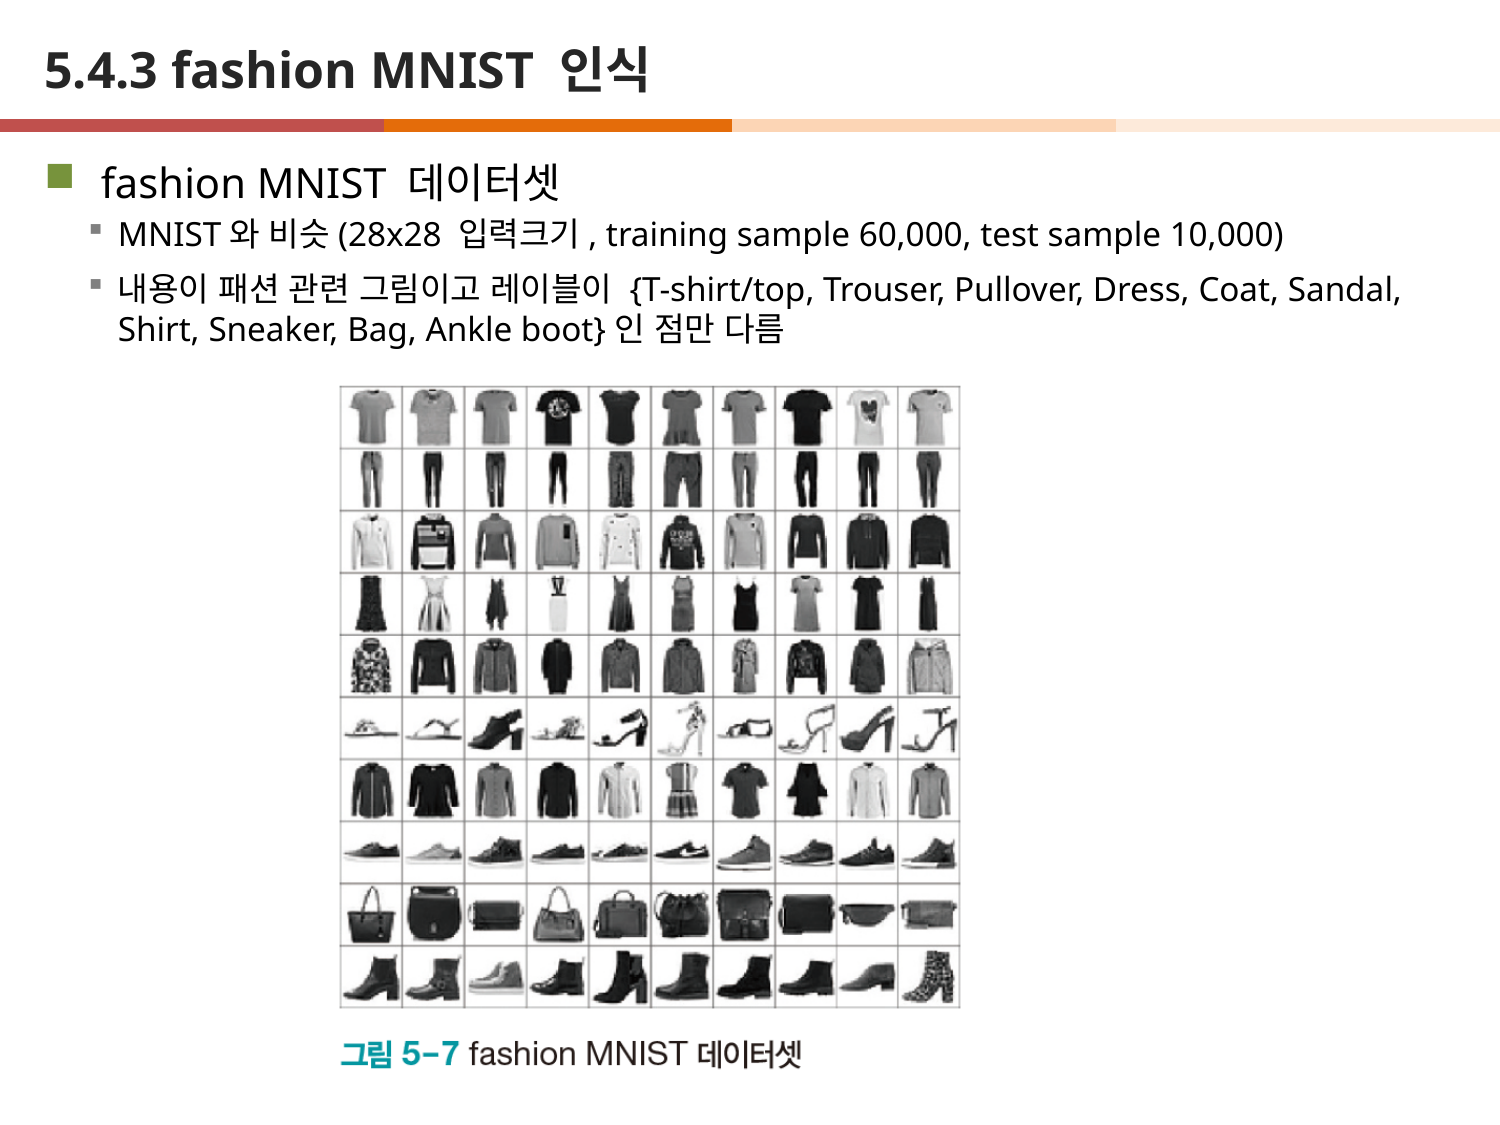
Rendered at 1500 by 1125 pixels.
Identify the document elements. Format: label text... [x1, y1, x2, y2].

list fashion MNIST 데이터셋 MNIST와 비슷(28x28 입력크기, training sample 60,000, test sample 10,000) 내용이 패션 관련 그림이고 레이블이 {T-shirt/top, Trouser, Pullover, Dress, Coat, Sandal, Shirt, Sneaker, Bag, Ankle boot}인 점만 다름 [29, 148, 1471, 1083]
title 5.4.3 fashion MNIST 인식 [29, 23, 1270, 114]
picture [327, 369, 972, 1083]
